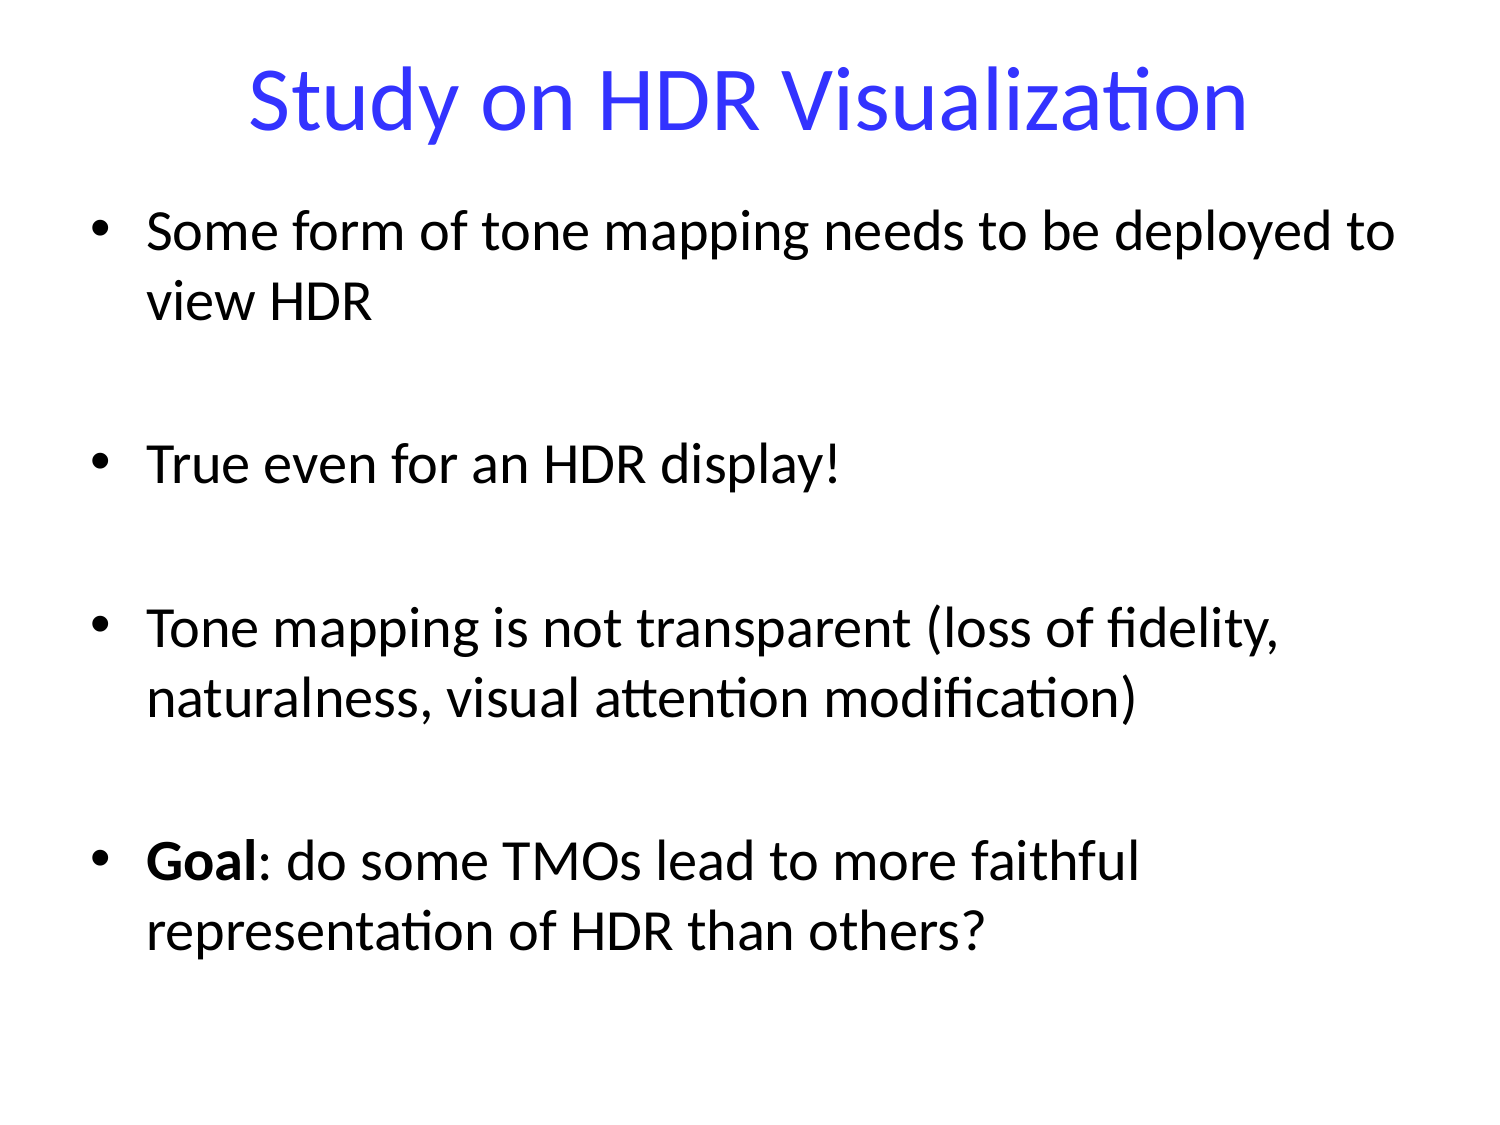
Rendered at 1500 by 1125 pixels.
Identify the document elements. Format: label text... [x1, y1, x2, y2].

title Study on HDR Visualization [74, 0, 1426, 188]
list Some form of tone mapping needs to be deployed to view HDR True even for an HDR display! Tone mapping is not transparent (loss of fidelity, naturalness, visual attention modification) Goal: do some TMOs lead to more faithful representation of HDR than others? [74, 188, 1426, 1006]
